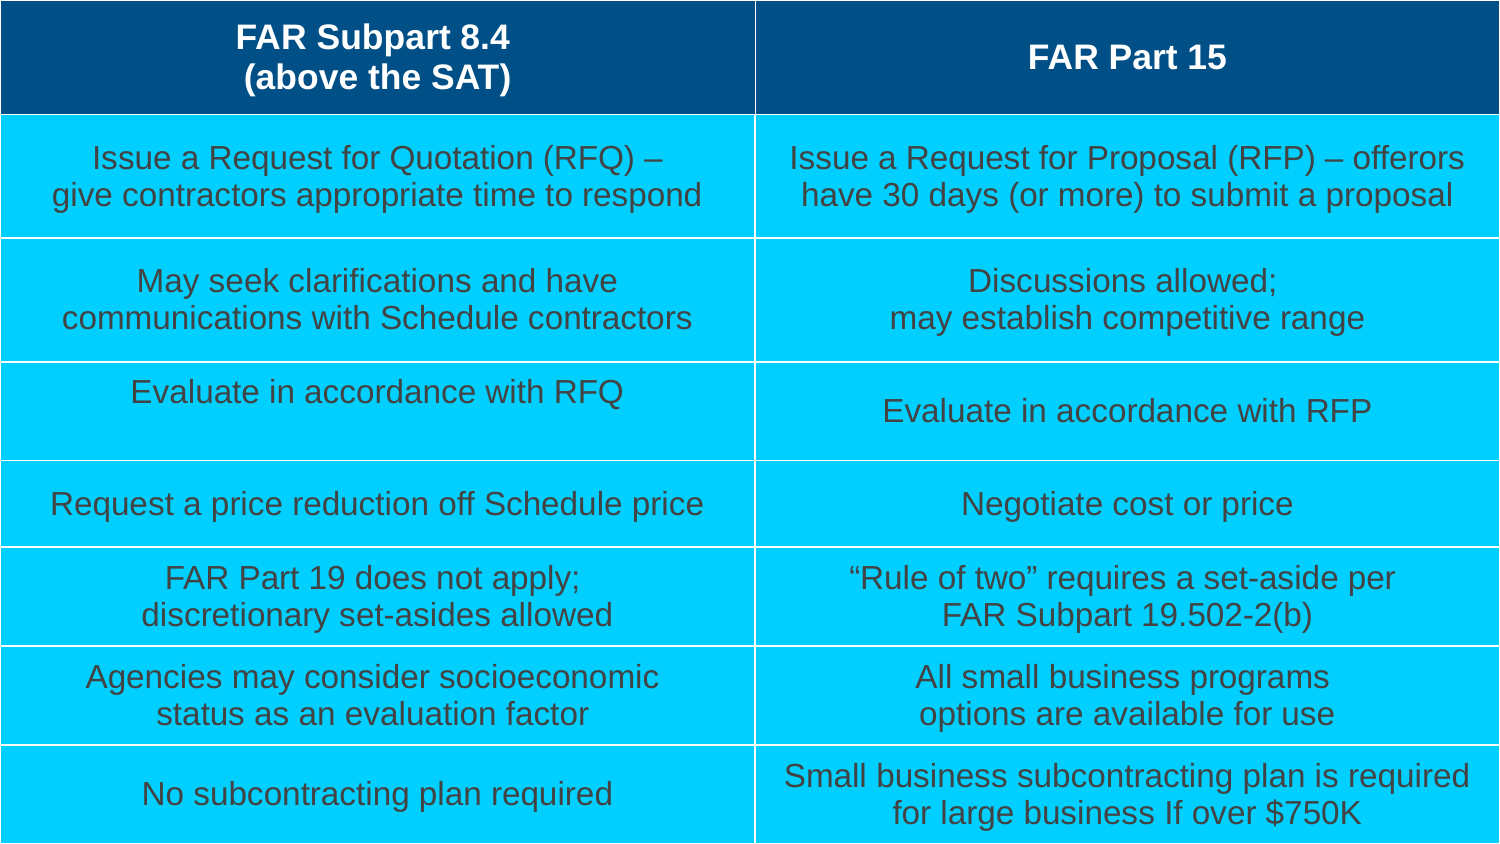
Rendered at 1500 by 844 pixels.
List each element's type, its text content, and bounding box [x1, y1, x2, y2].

table_cell Negotiate cost or price [756, 461, 1499, 546]
table_cell No subcontracting plan required [1, 746, 754, 843]
table_cell Evaluate in accordance with RFQ [1, 363, 754, 460]
table_cell Agencies may consider socioeconomic status as an evaluation factor [1, 647, 754, 744]
table_cell FAR Part 19 does not apply; discretionary set-asides allowed [1, 548, 754, 645]
table_cell Issue a Request for Proposal (RFP) – offerors have 30 days (or more) to submit a proposal [756, 115, 1499, 237]
table_cell Request a price reduction off Schedule price [1, 461, 754, 546]
table_cell Discussions allowed; may establish competitive range [756, 239, 1499, 361]
table_header FAR Subpart 8.4 (above the SAT) [1, 1, 755, 114]
table_header FAR Part 15 [756, 1, 1499, 114]
table_cell May seek clarifications and have communications with Schedule contractors [1, 239, 754, 361]
table_cell Evaluate in accordance with RFP [756, 363, 1499, 460]
table_cell All small business programs options are available for use [756, 647, 1499, 744]
table_cell “Rule of two” requires a set-aside per FAR Subpart 19.502-2(b) [756, 548, 1499, 645]
table_cell Issue a Request for Quotation (RFQ) – give contractors appropriate time to respond [1, 115, 754, 237]
table_cell Small business subcontracting plan is required for large business If over $750K [756, 746, 1499, 843]
